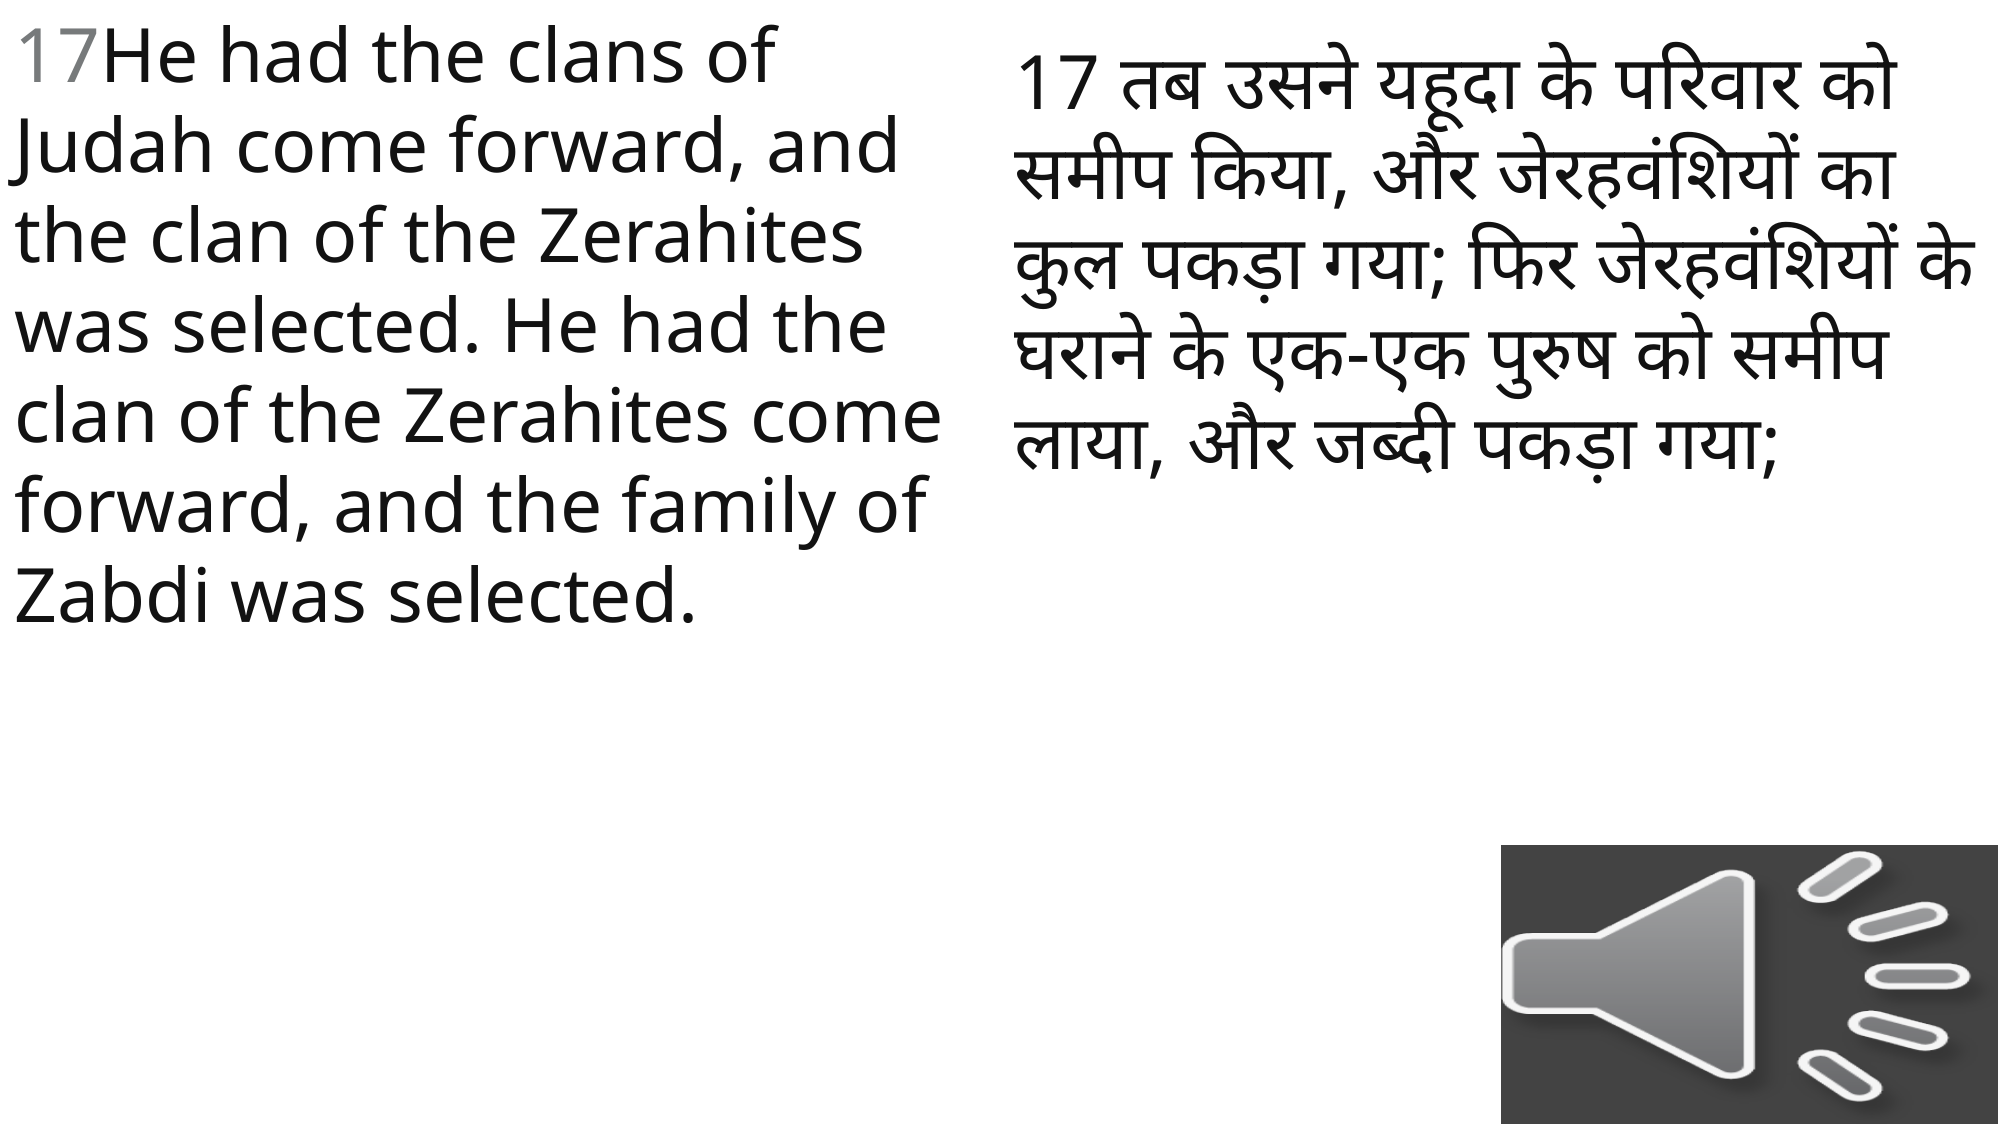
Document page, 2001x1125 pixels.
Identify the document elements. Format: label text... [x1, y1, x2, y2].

text_box 17He had the clans of Judah come forward, and the clan of the Zerahites was selected. He had the clan of the Zerahites come forward, and the family of Zabdi was selected. [0, 0, 981, 1125]
picture [1500, 843, 2000, 1125]
text_box 17 तब उसने यहूदा के परिवार को समीप किया, और जेरहवंशियों का कुल पकड़ा गया; फिर जेरहवंशियों के घराने के एक-एक पुरुष को समीप लाया, और जब्दी पकड़ा गया; [999, 27, 2000, 1104]
